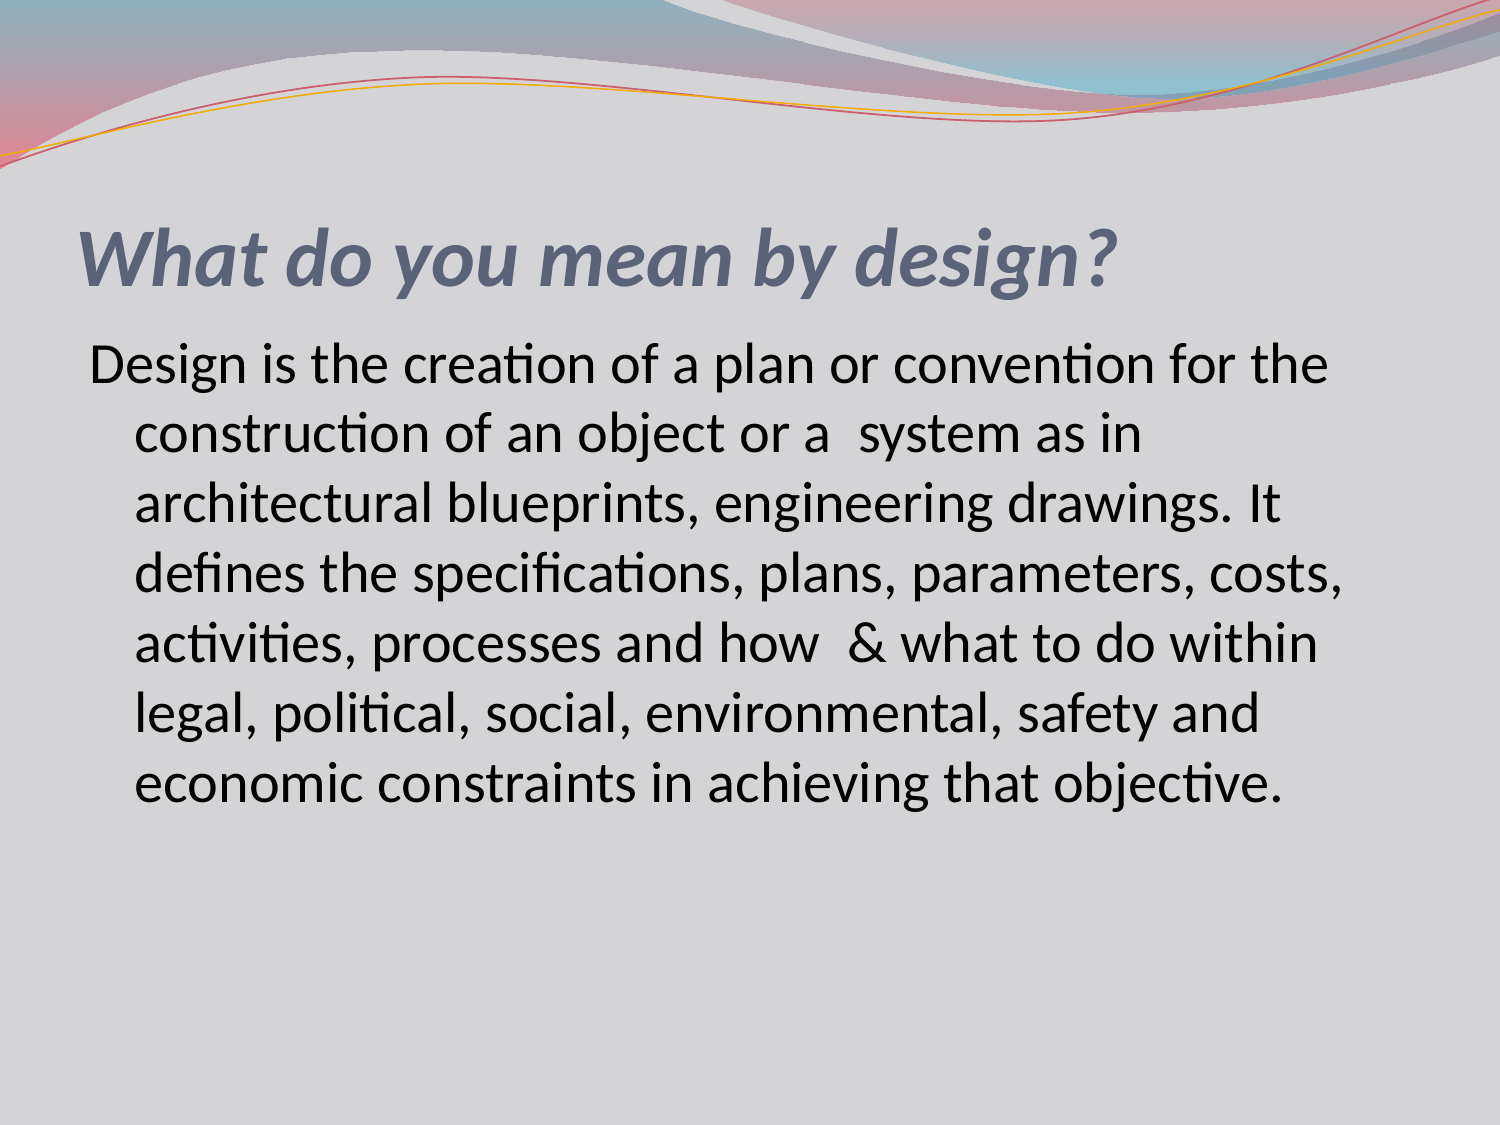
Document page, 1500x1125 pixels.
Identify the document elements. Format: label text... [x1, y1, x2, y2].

title What do you mean by design? [75, 115, 1425, 303]
list Design is the creation of a plan or convention for the construction of an object or a system as in architectural blueprints, engineering drawings. It defines the specifications, plans, parameters, costs, activities, processes and how & what to do within legal, political, social, environmental, safety and economic constraints in achieving that objective. [75, 317, 1425, 1038]
